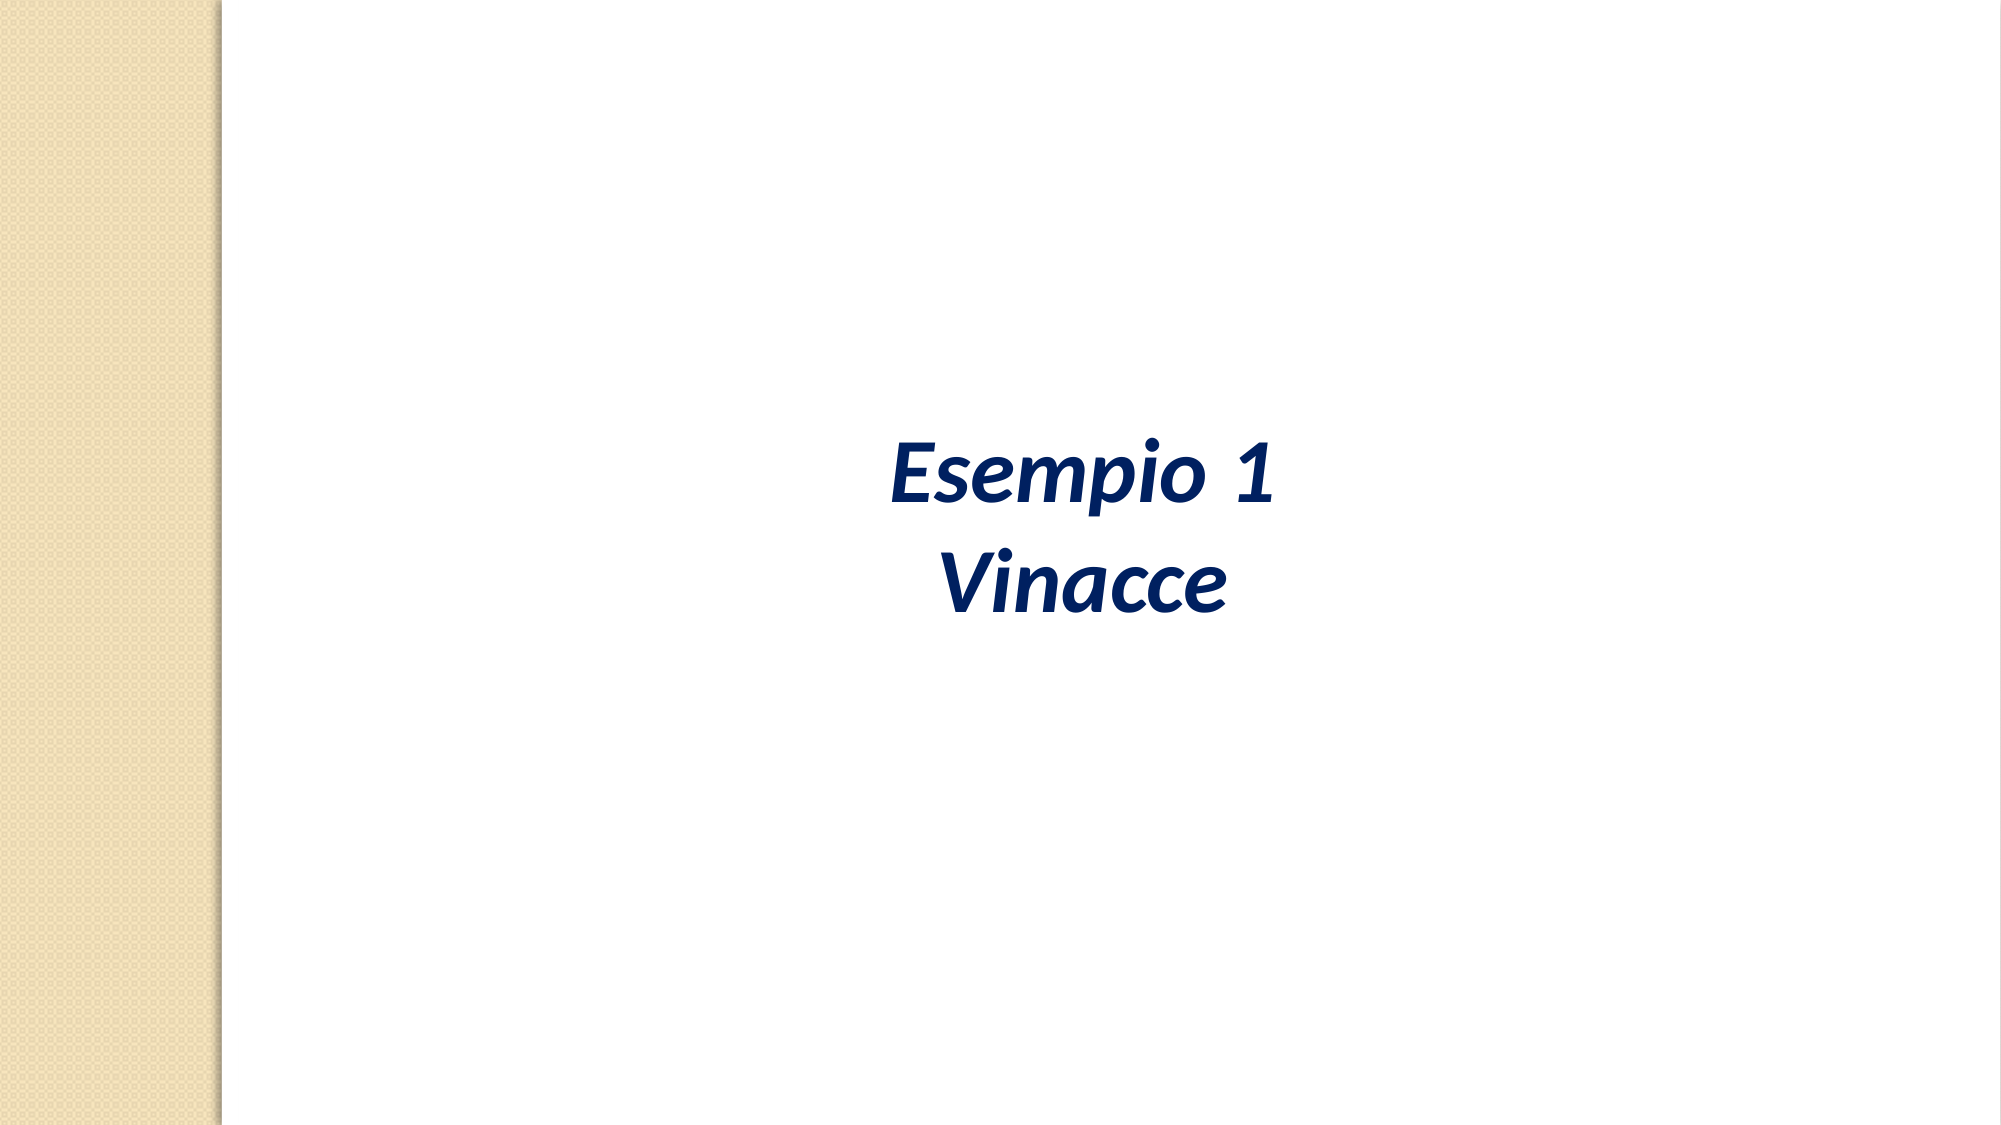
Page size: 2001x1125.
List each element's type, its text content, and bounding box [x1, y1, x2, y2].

text_box Esempio 1 Vinacce [874, 402, 1291, 638]
